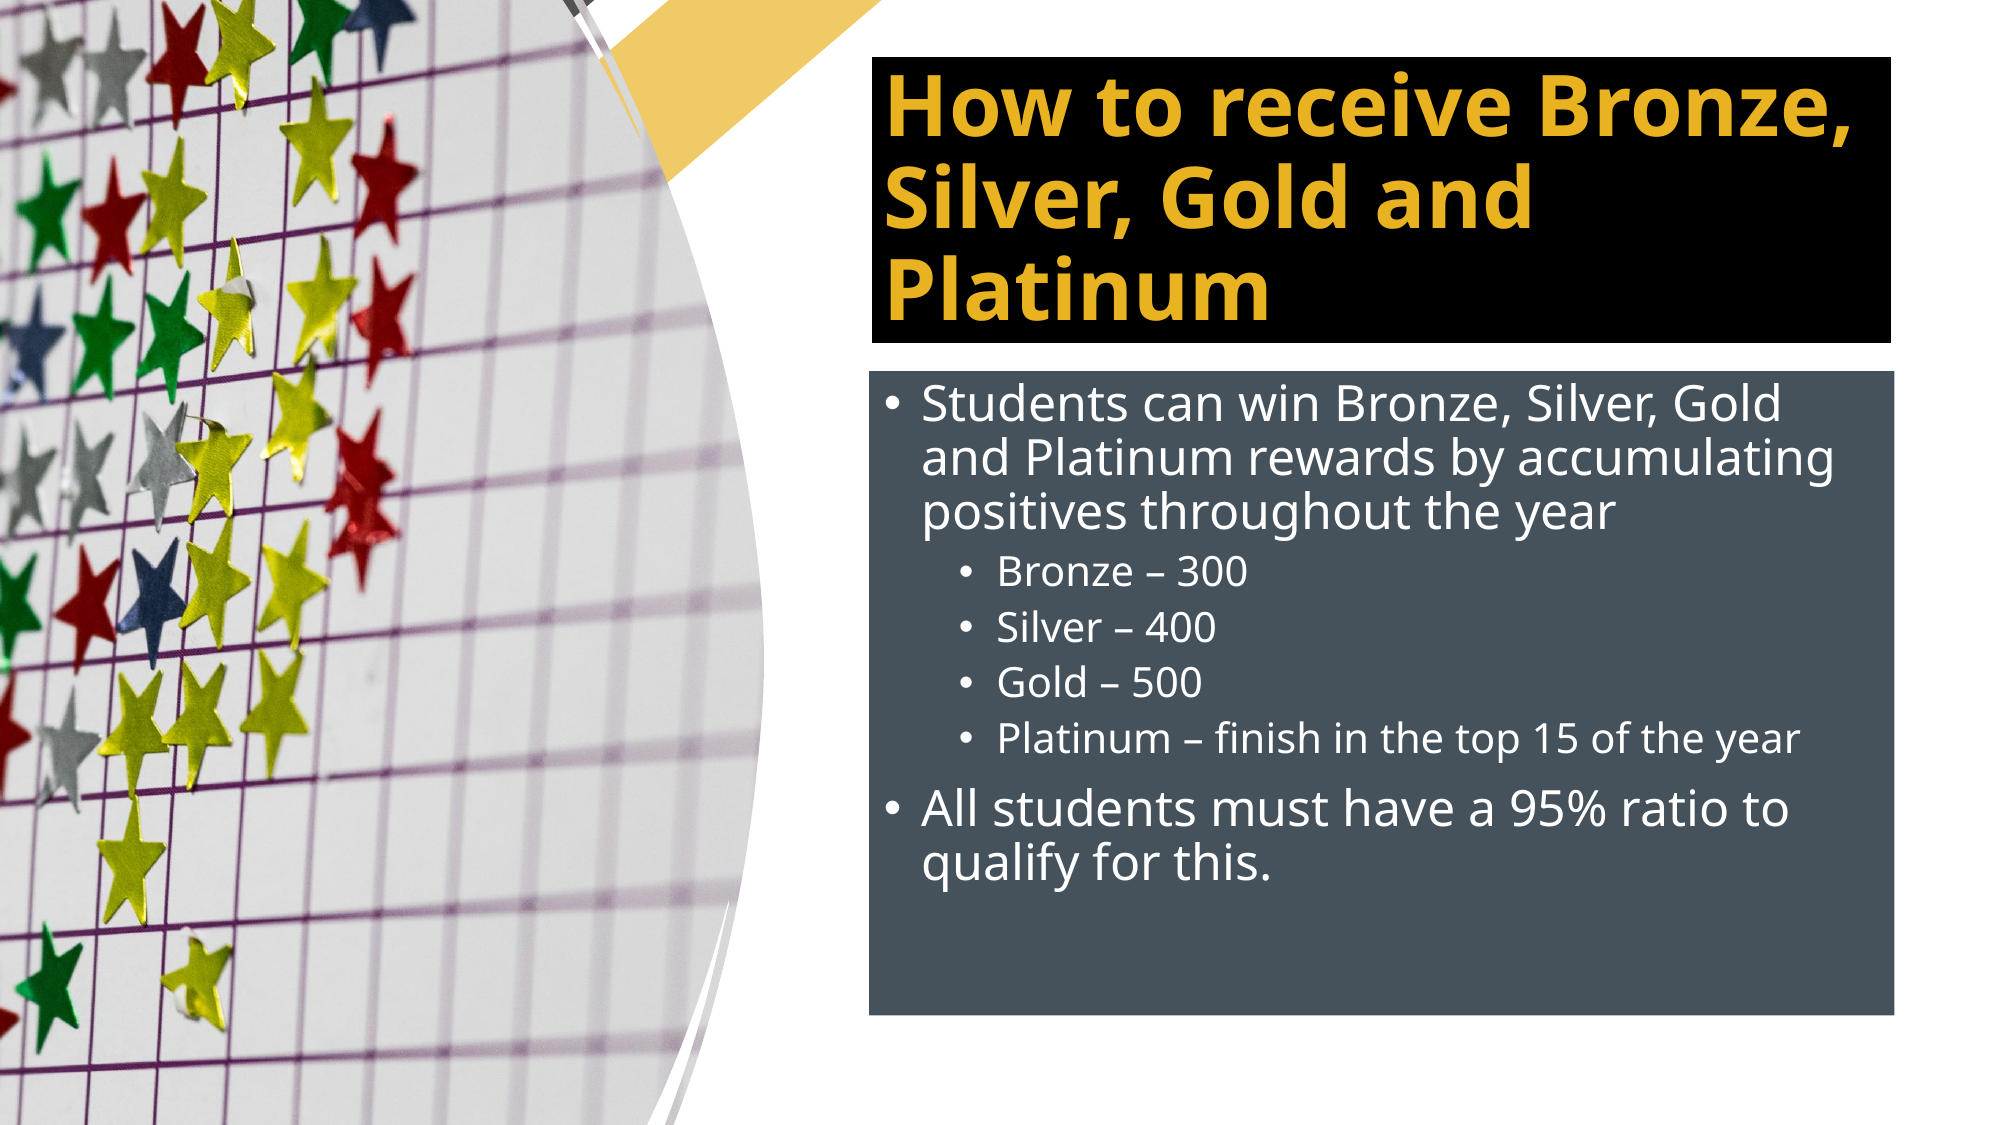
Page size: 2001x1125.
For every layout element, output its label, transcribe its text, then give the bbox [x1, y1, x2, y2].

list Students can win Bronze, Silver, Gold and Platinum rewards by accumulating positives throughout the year Bronze – 300 Silver – 400 Gold – 500 Platinum – finish in the top 15 of the year All students must have a 95% ratio to qualify for this. [869, 371, 1895, 1016]
picture [0, 0, 765, 1125]
title How to receive Bronze, Silver, Gold and Platinum [866, 51, 1898, 350]
